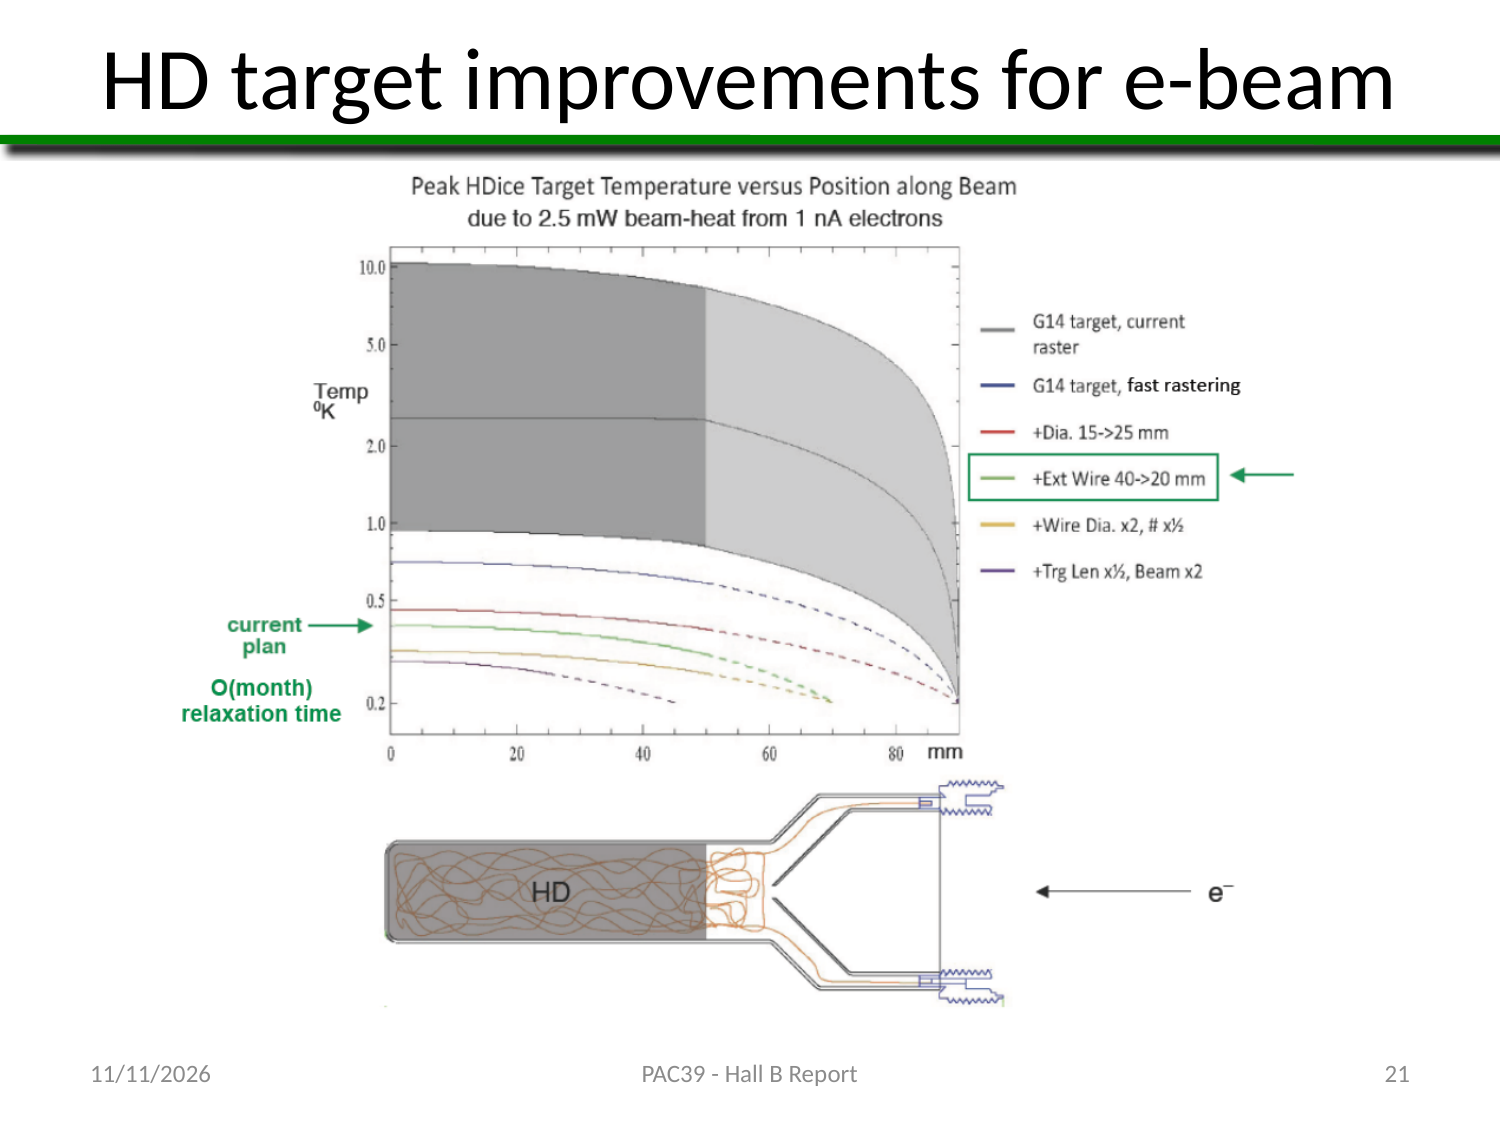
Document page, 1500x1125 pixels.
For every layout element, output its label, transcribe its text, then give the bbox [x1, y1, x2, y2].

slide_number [75, 1042, 425, 1103]
slide_number 21 [1074, 1042, 1425, 1103]
footer PAC39 - Hall B Report [512, 1049, 988, 1103]
title HD target improvements for e-beam [75, 0, 1425, 148]
picture [147, 164, 1315, 1041]
